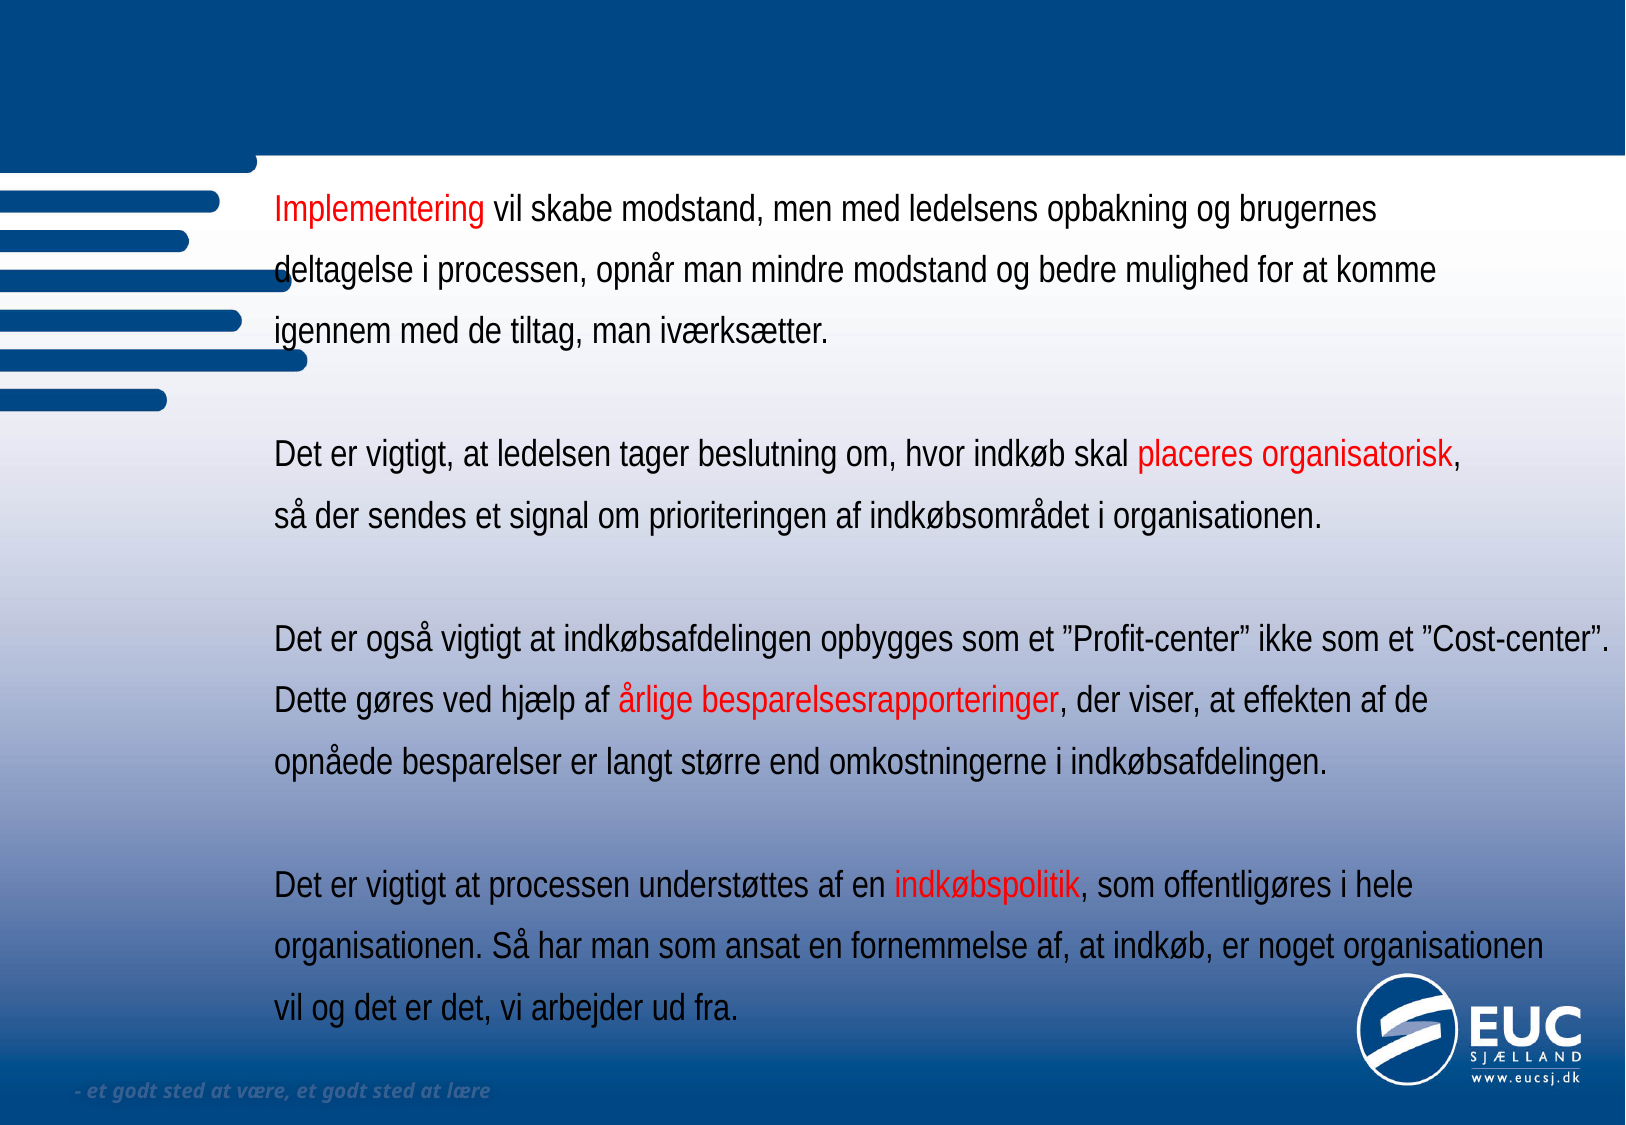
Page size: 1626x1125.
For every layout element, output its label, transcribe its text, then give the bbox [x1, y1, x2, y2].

list Implementering vil skabe modstand, men med ledelsens opbakning og brugernes deltagelse i processen, opnår man mindre modstand og bedre mulighed for at komme igennem med de tiltag, man iværksætter. Det er vigtigt, at ledelsen tager beslutning om, hvor indkøb skal placeres organisatorisk, så der sendes et signal om prioriteringen af indkøbsområdet i organisationen. Det er også vigtigt at indkøbsafdelingen opbygges som et ”Profit-center” ikke som et ”Cost-center”. Dette gøres ved hjælp af årlige besparelsesrapporteringer, der viser, at effekten af de opnåede besparelser er langt større end omkostningerne i indkøbsafdelingen. Det er vigtigt at processen understøttes af en indkøbspolitik, som offentligøres i hele organisationen. Så har man som ansat en fornemmelse af, at indkøb, er noget organisationen vil og det er det, vi arbejder ud fra. [257, 113, 1625, 1125]
picture [0, 0, 1625, 1125]
